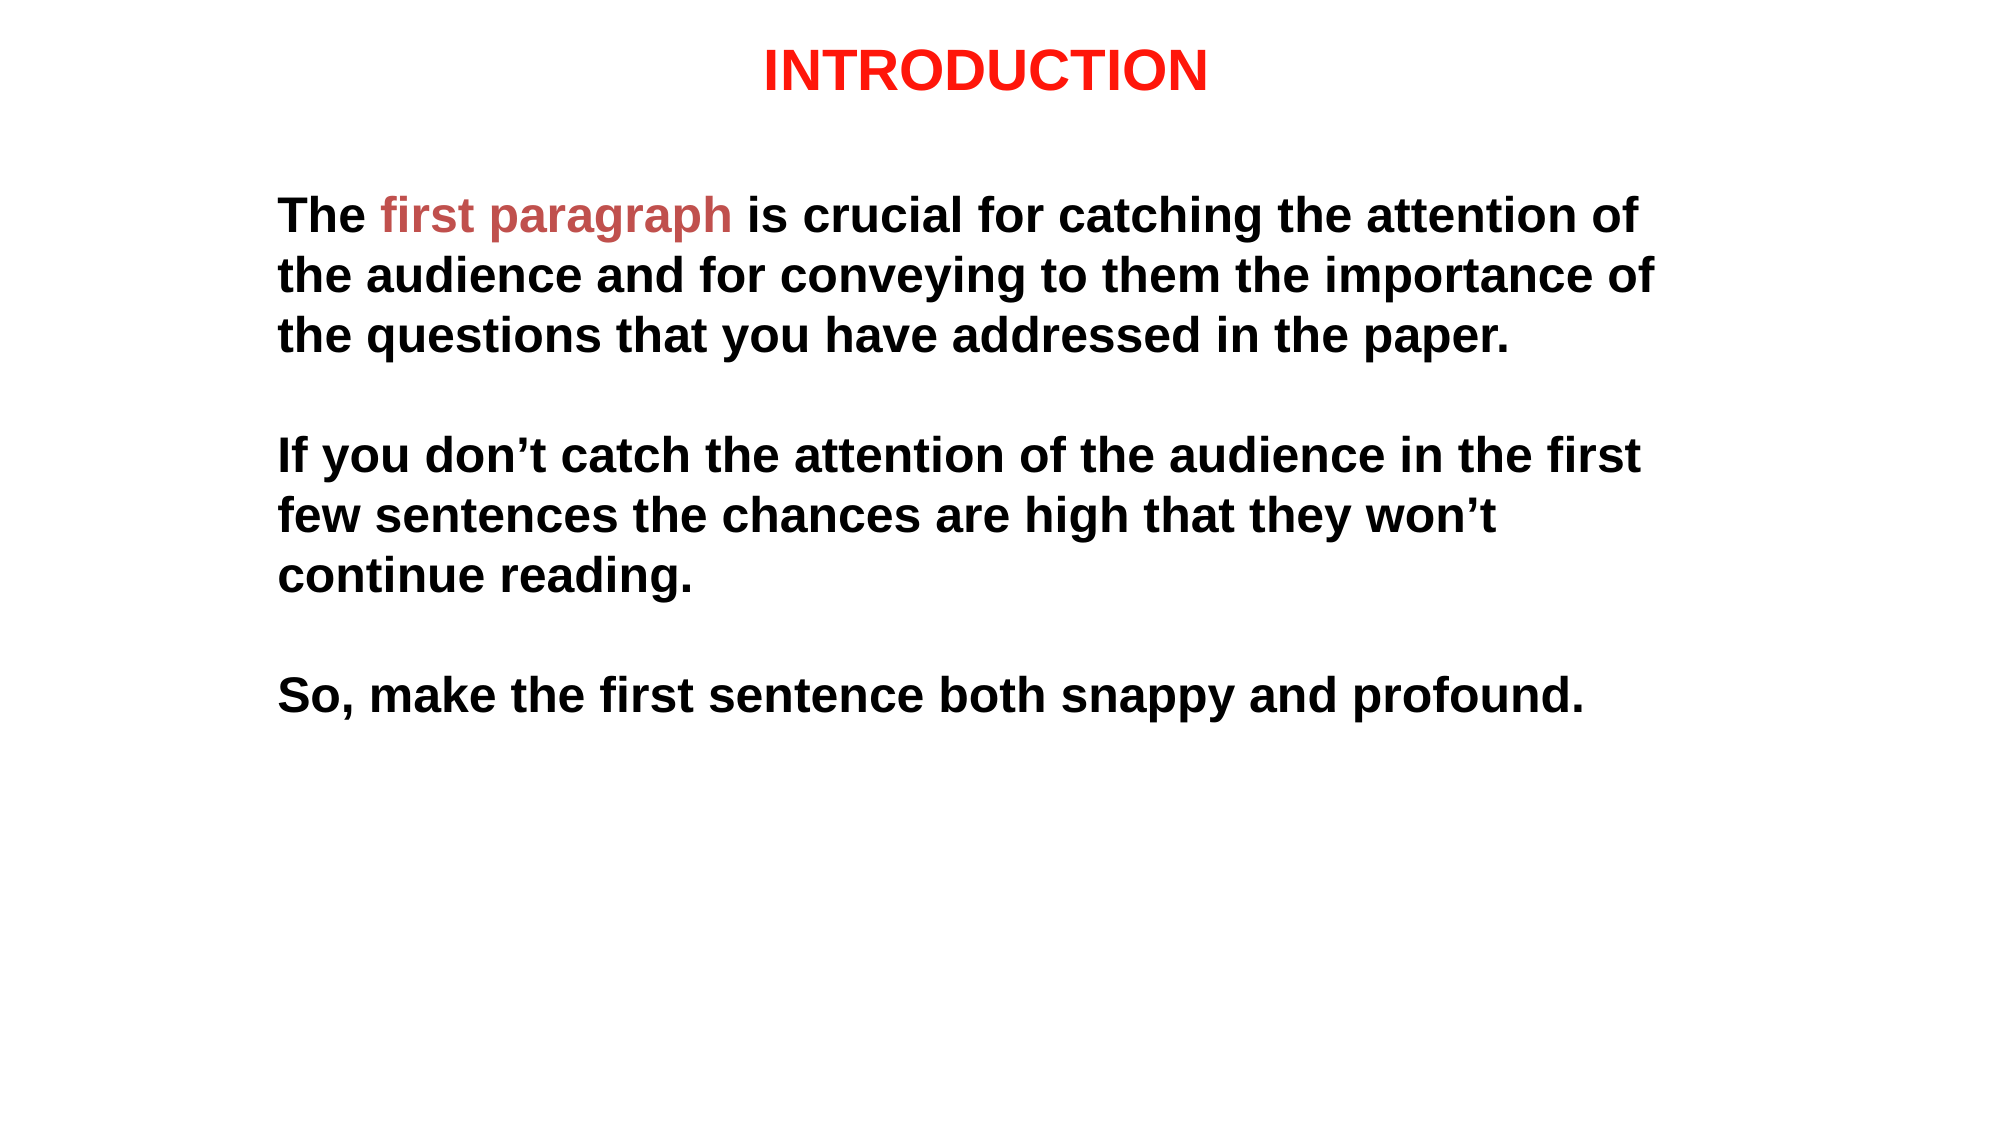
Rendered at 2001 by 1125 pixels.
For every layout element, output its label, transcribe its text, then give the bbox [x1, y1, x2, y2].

text_box INTRODUCTION [749, 24, 1225, 110]
text_box The first paragraph is crucial for catching the attention of the audience and for conveying to them the importance of the questions that you have addressed in the paper. If you don’t catch the attention of the audience in the first few sentences the chances are high that they won’t continue reading. So, make the first sentence both snappy and profound. [262, 174, 1700, 780]
